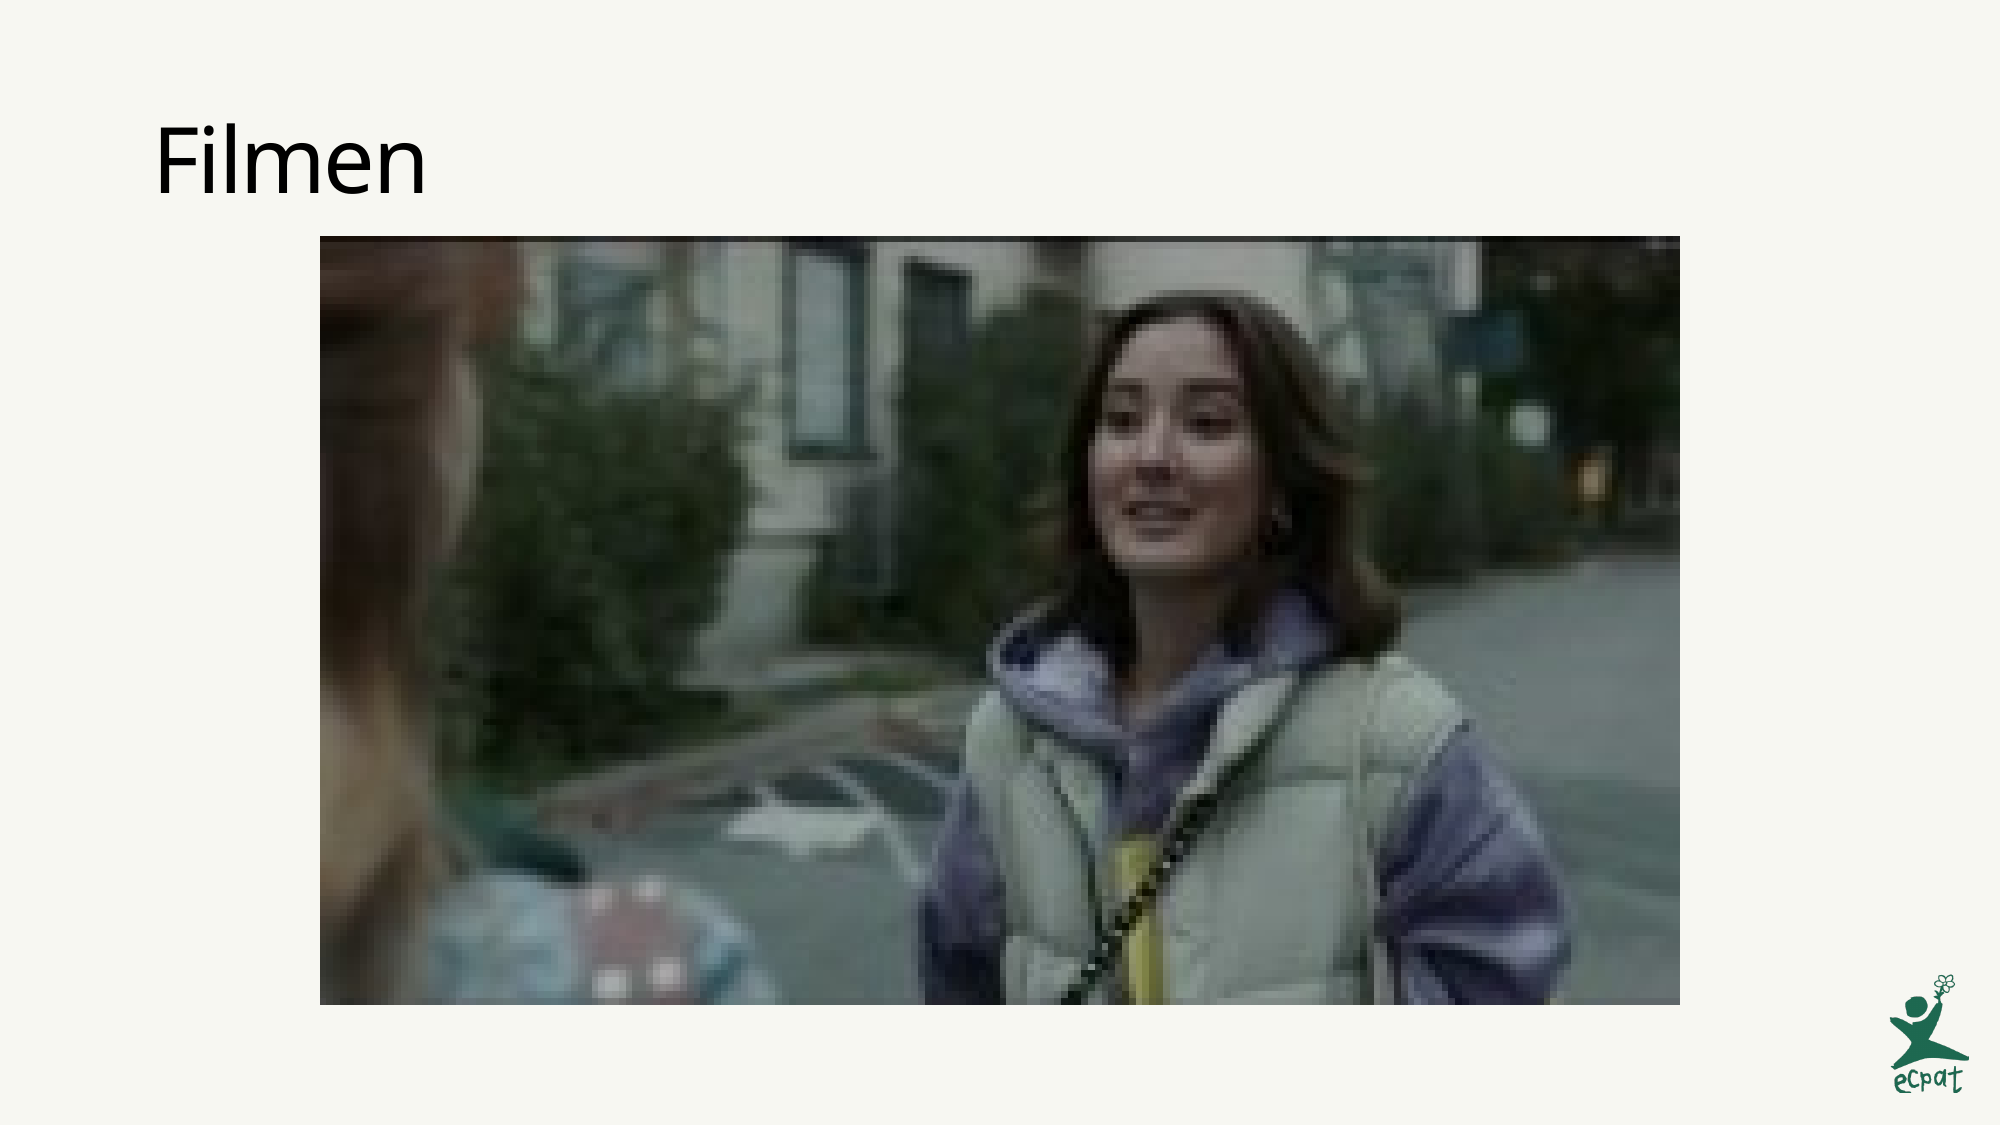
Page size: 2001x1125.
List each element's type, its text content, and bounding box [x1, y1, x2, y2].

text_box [319, 235, 1681, 1006]
title Filmen [137, 59, 1863, 278]
